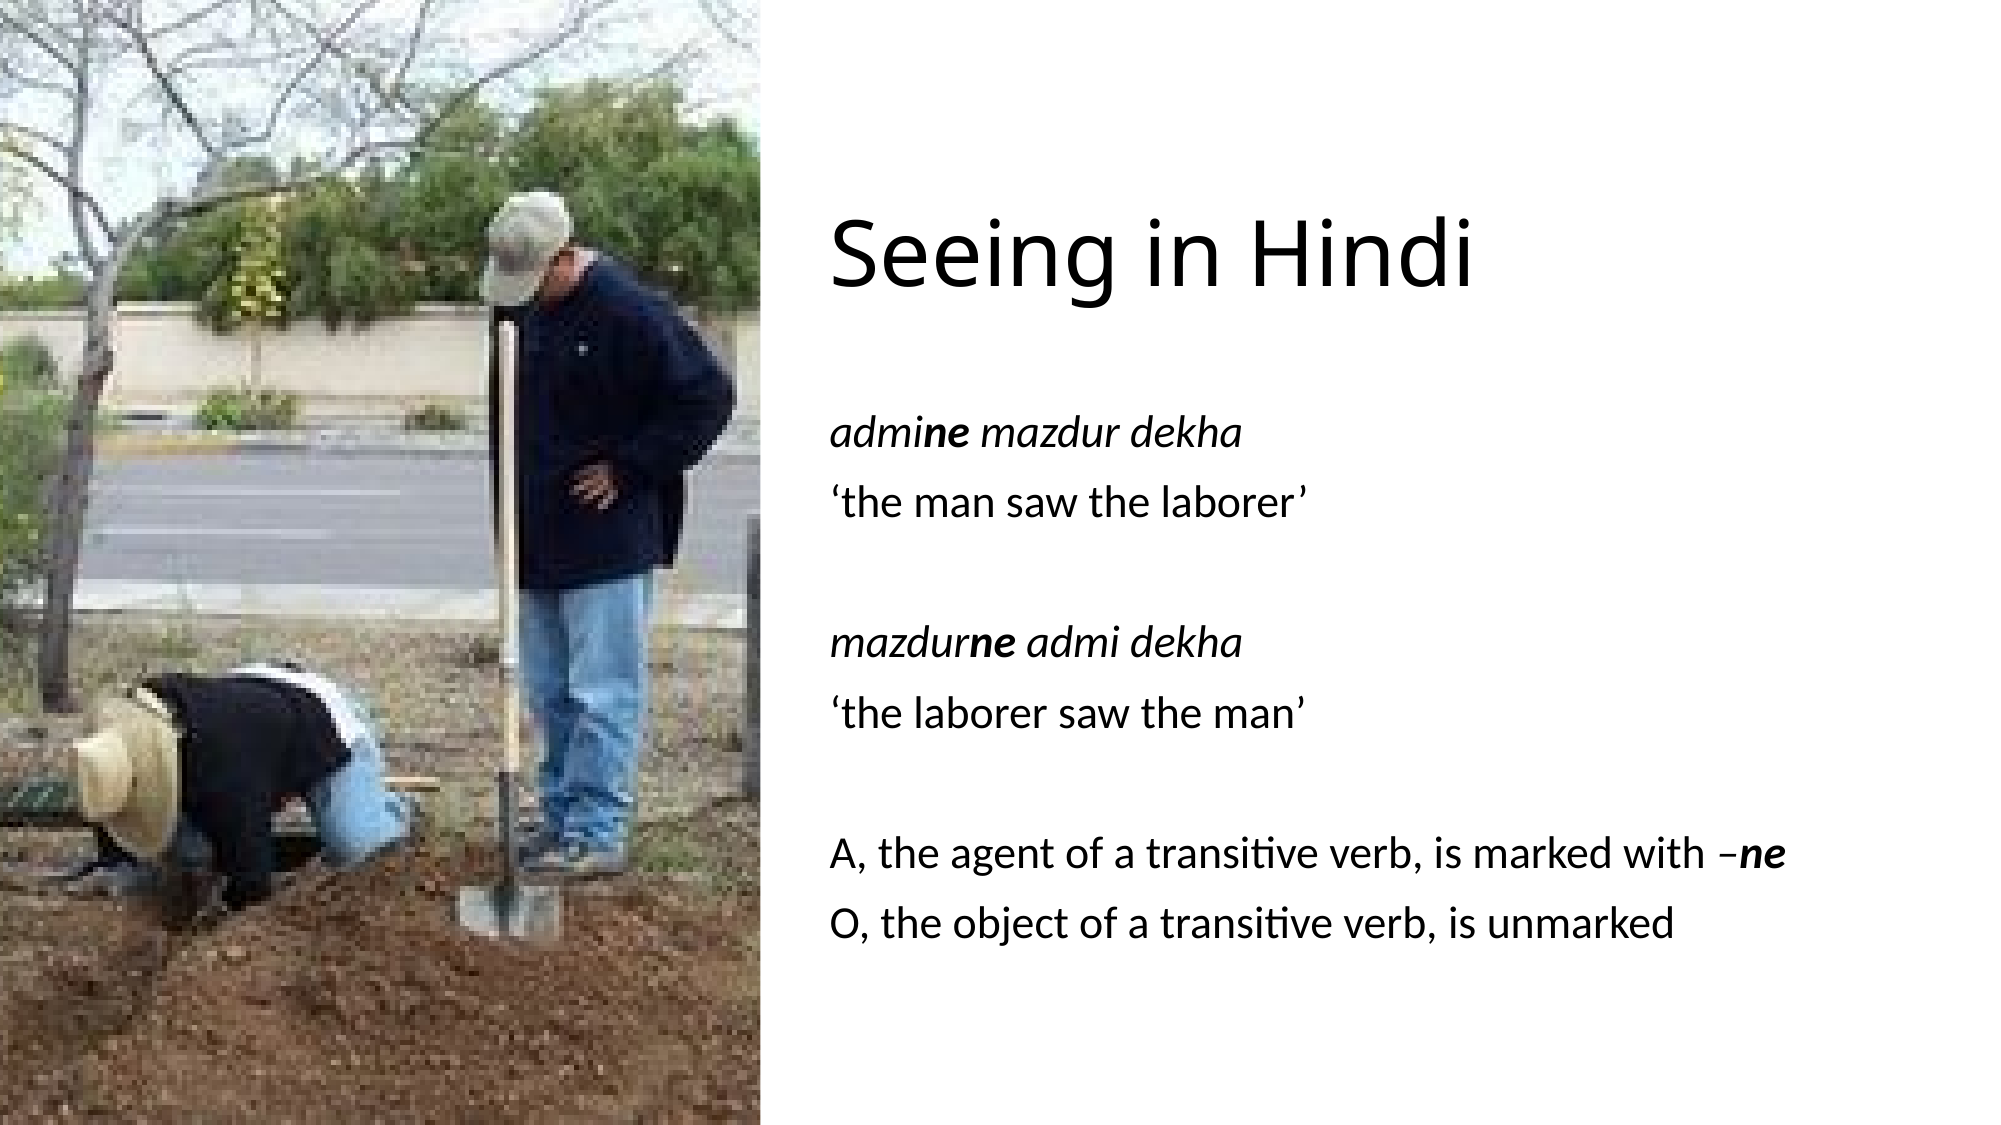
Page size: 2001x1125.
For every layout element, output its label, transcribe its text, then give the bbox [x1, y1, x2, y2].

picture [0, 0, 761, 1125]
list admine mazdur dekha ‘the man saw the laborer’ mazdurne admi dekha ‘the laborer saw the man’ A, the agent of a transitive verb, is marked with –ne O, the object of a transitive verb, is unmarked [814, 399, 1895, 1021]
title Seeing in Hindi [814, 103, 1895, 315]
